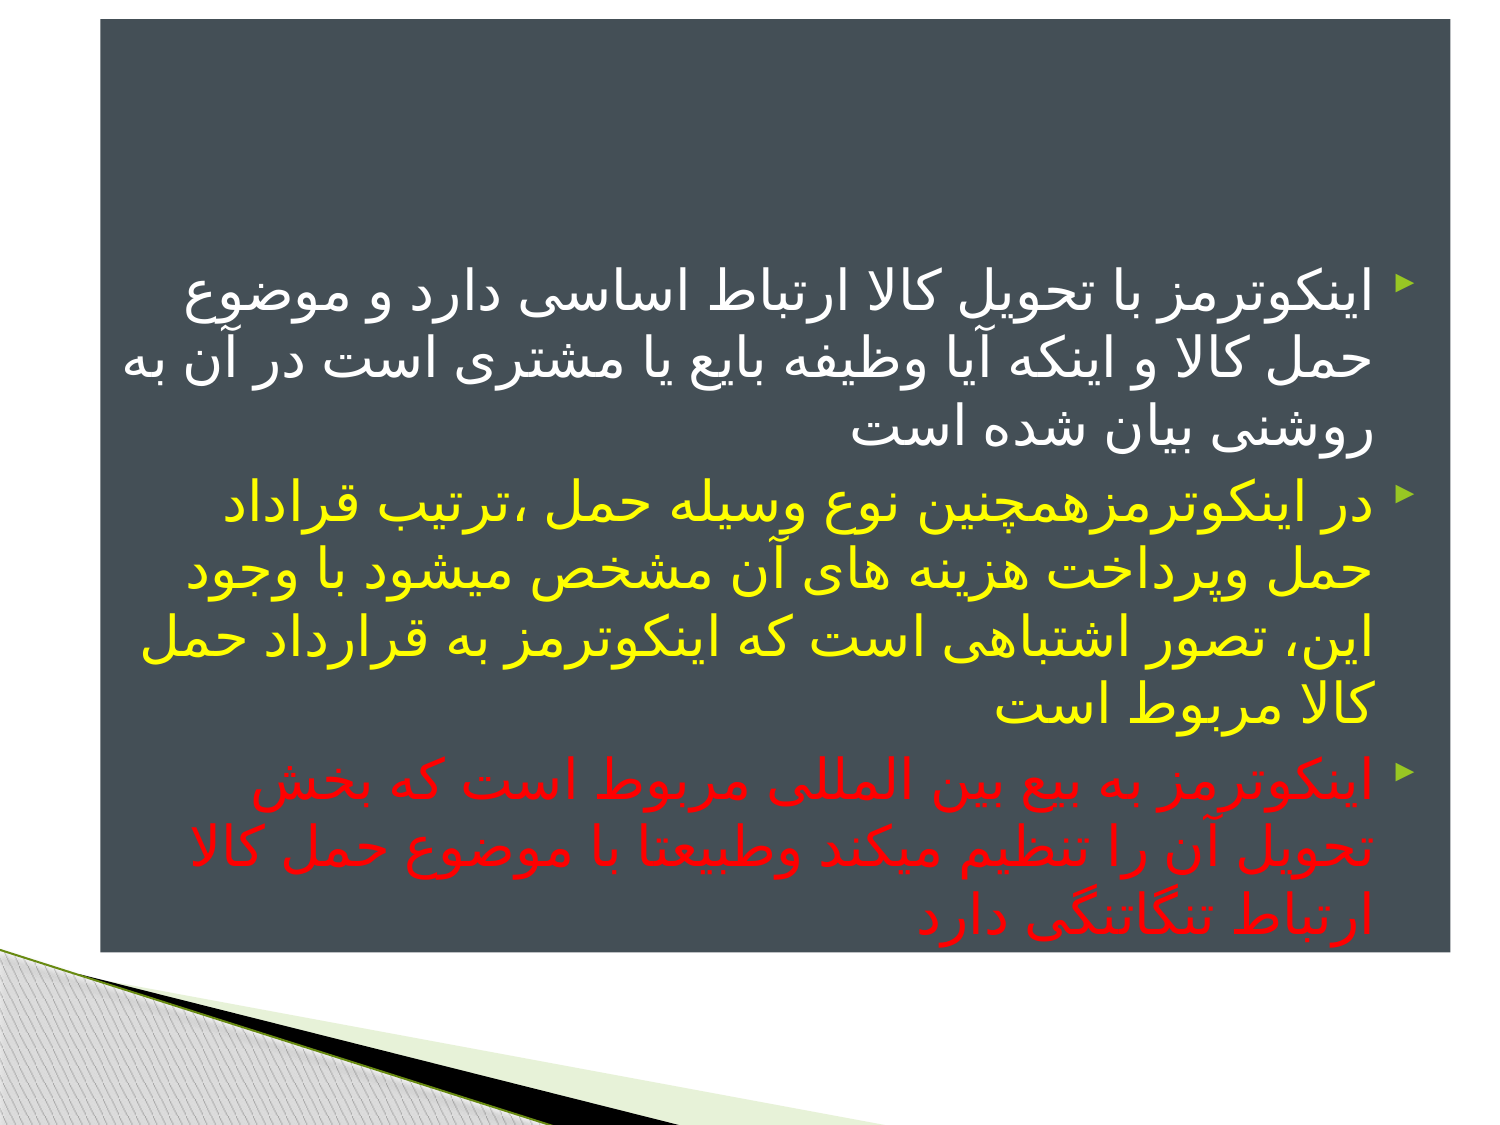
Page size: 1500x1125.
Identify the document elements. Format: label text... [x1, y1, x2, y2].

list اینکوترمز با تحویل کالا ارتباط اساسی دارد و موضوع حمل کالا و اینکه آیا وظیفه بایع یا مشتری است در آن به روشنی بیان شده است در اینکوترمزهمچنین نوع وسیله حمل ،ترتیب قراداد حمل وپرداخت هزینه های آن مشخص میشود با وجود این، تصور اشتباهی است که اینکوترمز به قرارداد حمل کالا مربوط است اینکوترمز به بیع بین المللی مربوط است که بخش تحویل آن را تنظیم میکند وطبیعتا با موضوع حمل کالا ارتباط تنگاتنگی دارد [100, 19, 1451, 953]
